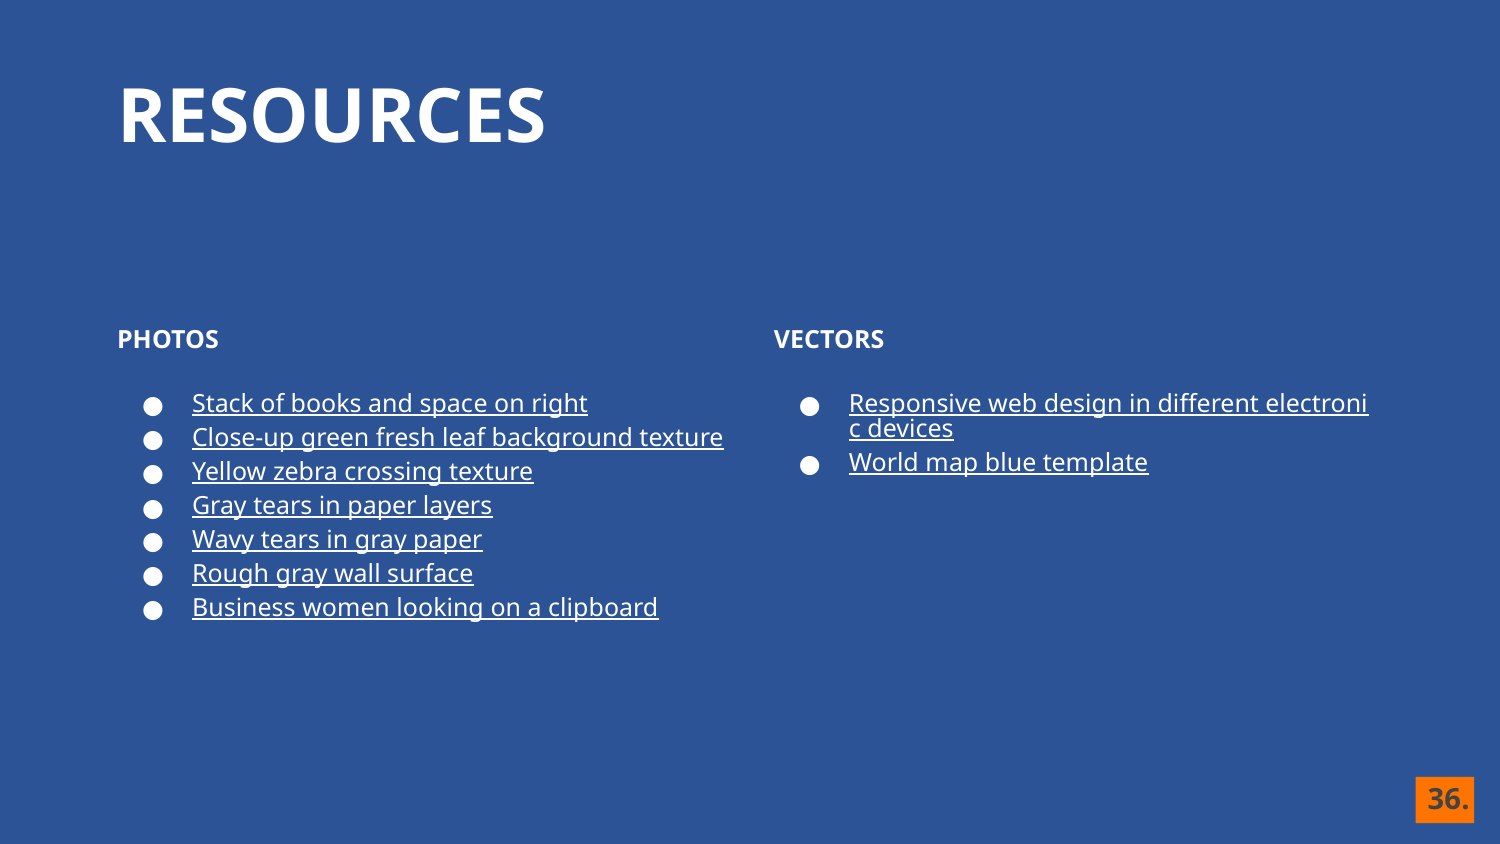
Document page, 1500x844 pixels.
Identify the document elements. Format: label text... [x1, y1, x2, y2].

list VECTORS Responsive web design in different electronic devices World map blue template [774, 324, 1383, 757]
list PHOTOS Stack of books and space on right Close-up green fresh leaf background texture Yellow zebra crossing texture Gray tears in paper layers Wavy tears in gray paper Rough gray wall surface Business women looking on a clipboard [117, 324, 726, 757]
slide_number ‹#›. [1415, 776, 1475, 824]
title RESOURCES [117, 88, 1389, 167]
